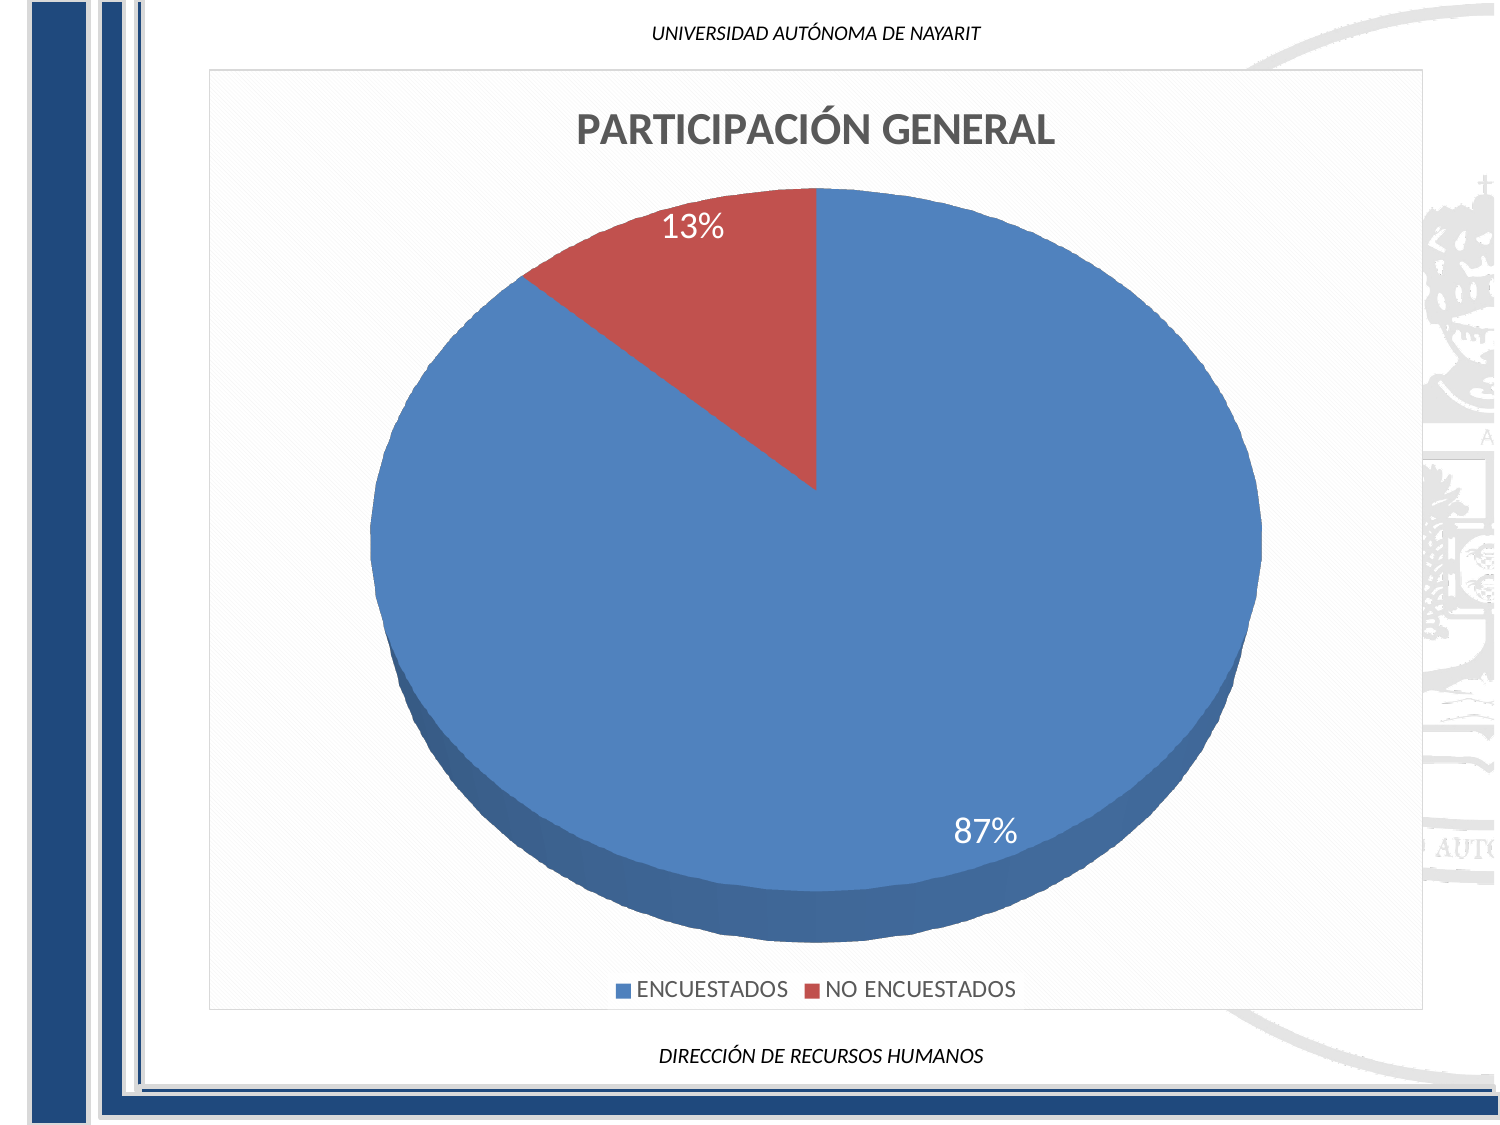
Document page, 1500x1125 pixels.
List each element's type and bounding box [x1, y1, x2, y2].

text_box [29, 0, 1500, 1125]
chart [208, 69, 1500, 1011]
